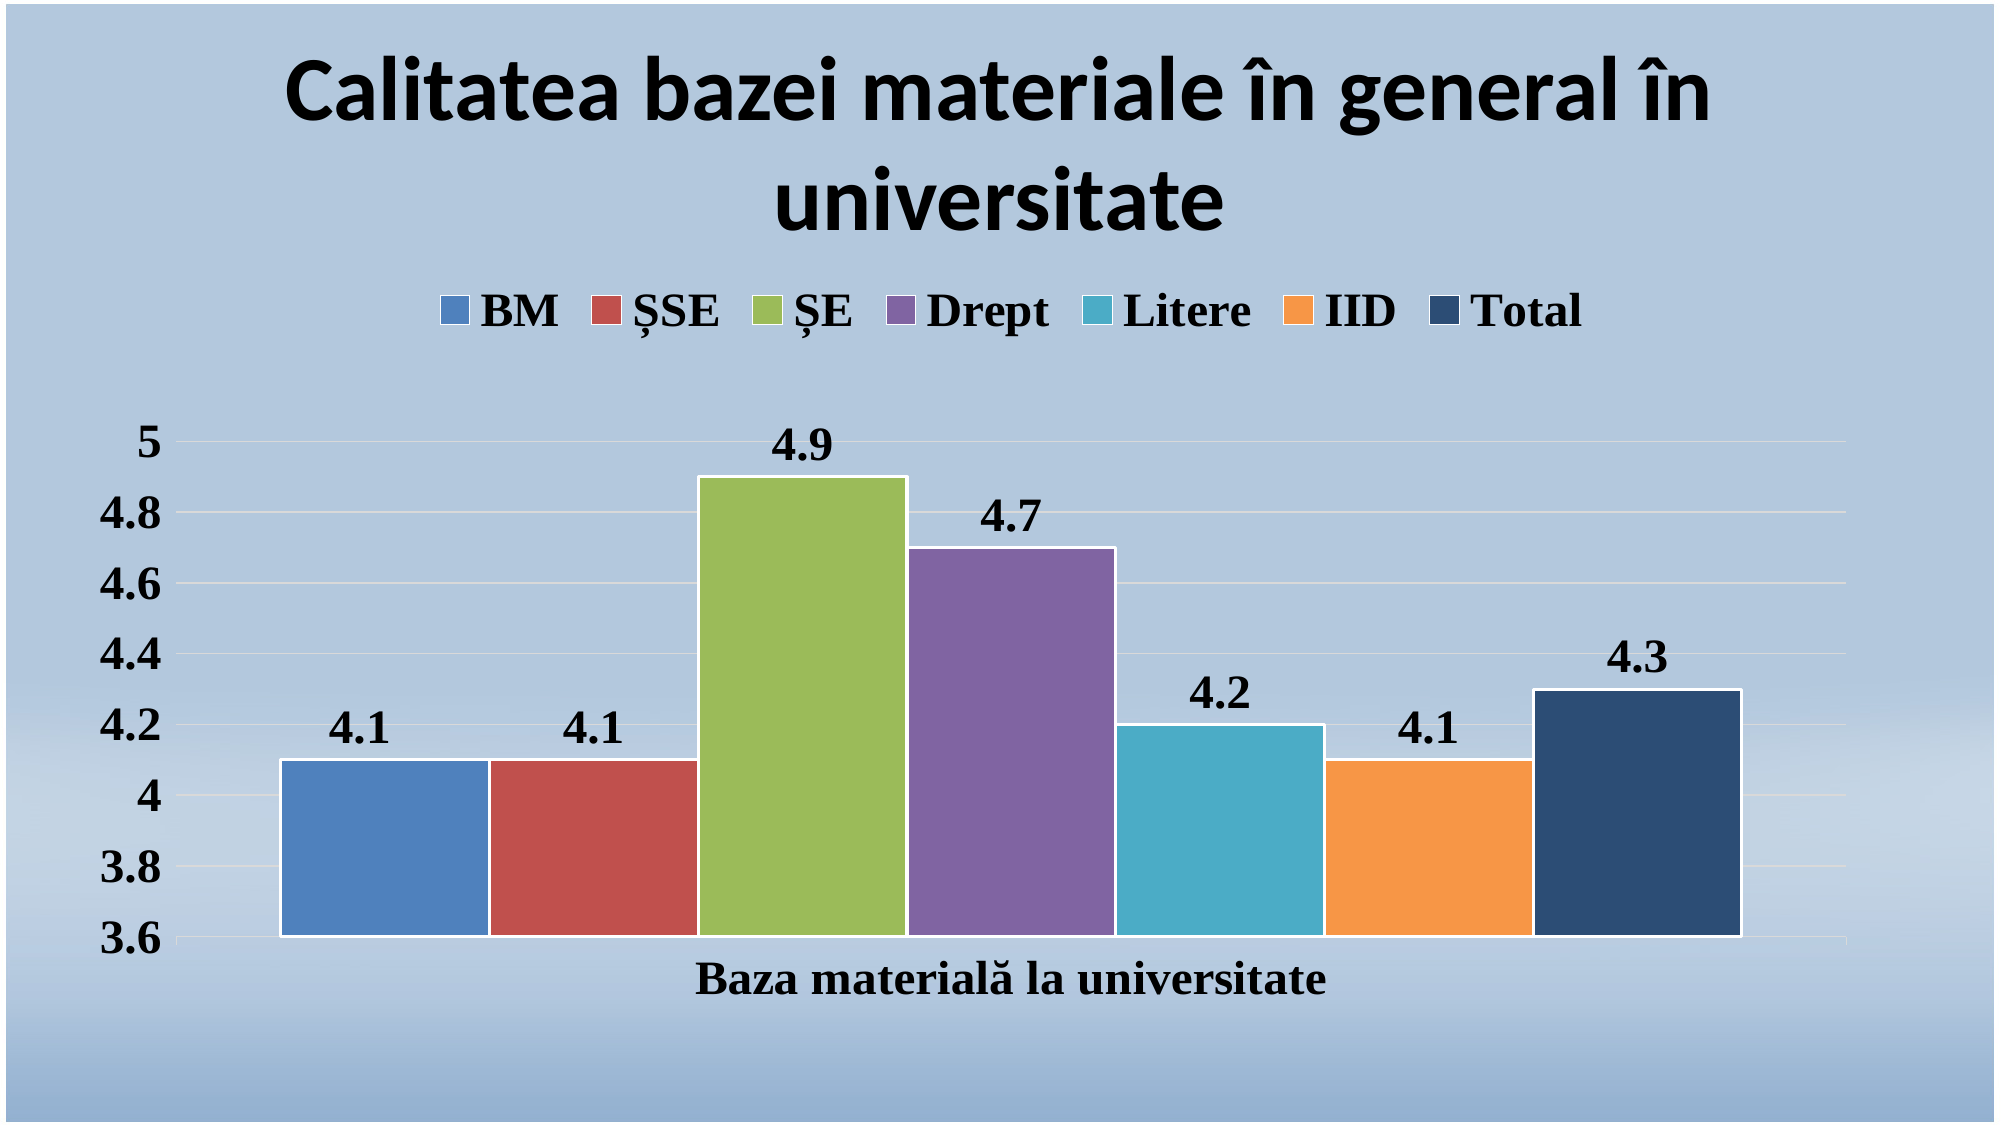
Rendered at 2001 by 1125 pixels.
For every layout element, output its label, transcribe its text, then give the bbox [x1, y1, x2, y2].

picture [0, 0, 2001, 1125]
title Calitatea bazei materiale în general în universitate [99, 45, 1900, 233]
chart [99, 262, 1901, 1006]
